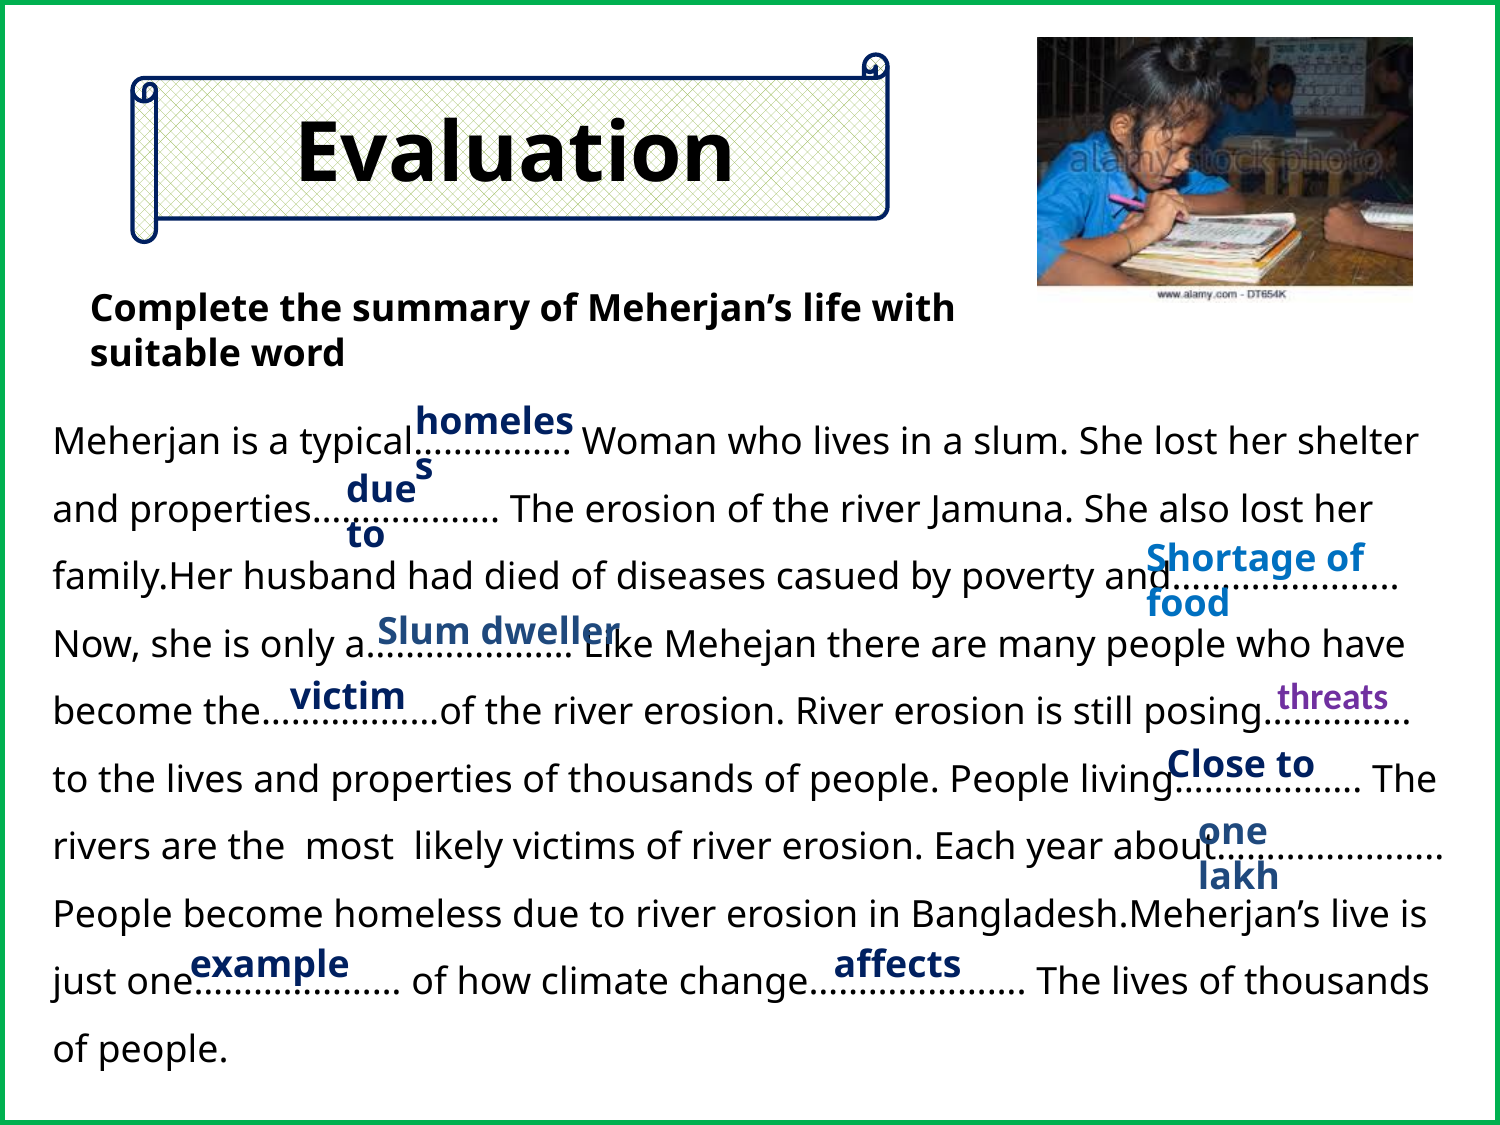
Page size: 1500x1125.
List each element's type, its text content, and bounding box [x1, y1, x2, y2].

text_box Complete the summary of Meherjan’s life with suitable word [74, 276, 1038, 381]
text_box example [174, 932, 375, 993]
text_box Evaluation [130, 52, 890, 245]
text_box Slum dweller [362, 599, 638, 660]
text_box Close to [1151, 732, 1352, 793]
text_box Shortage of food [1131, 526, 1457, 632]
text_box victim [275, 664, 450, 725]
text_box due to [331, 457, 469, 563]
text_box Meherjan is a typical……………. Woman who lives in a slum. She lost her shelter and properties………………. The erosion of the river Jamuna. She also lost her family.Her husband had died of diseases casued by poverty and………………….. Now, she is only a………………… Like Mehejan there are many people who have become the………………of the river erosion. River erosion is still posing…………… to the lives and properties of thousands of people. People living………………. The rivers are the most likely victims of river erosion. Each year about………………….. People become homeless due to river erosion in Bangladesh.Meherjan’s live is just one………………… of how climate change…………………. The lives of thousands of people. [37, 387, 1463, 1078]
text_box threats [1262, 664, 1463, 725]
text_box [0, 0, 1500, 1125]
picture [1037, 37, 1413, 304]
text_box one lakh [1183, 799, 1371, 905]
text_box homeless [399, 389, 600, 495]
text_box affects [818, 932, 1019, 993]
